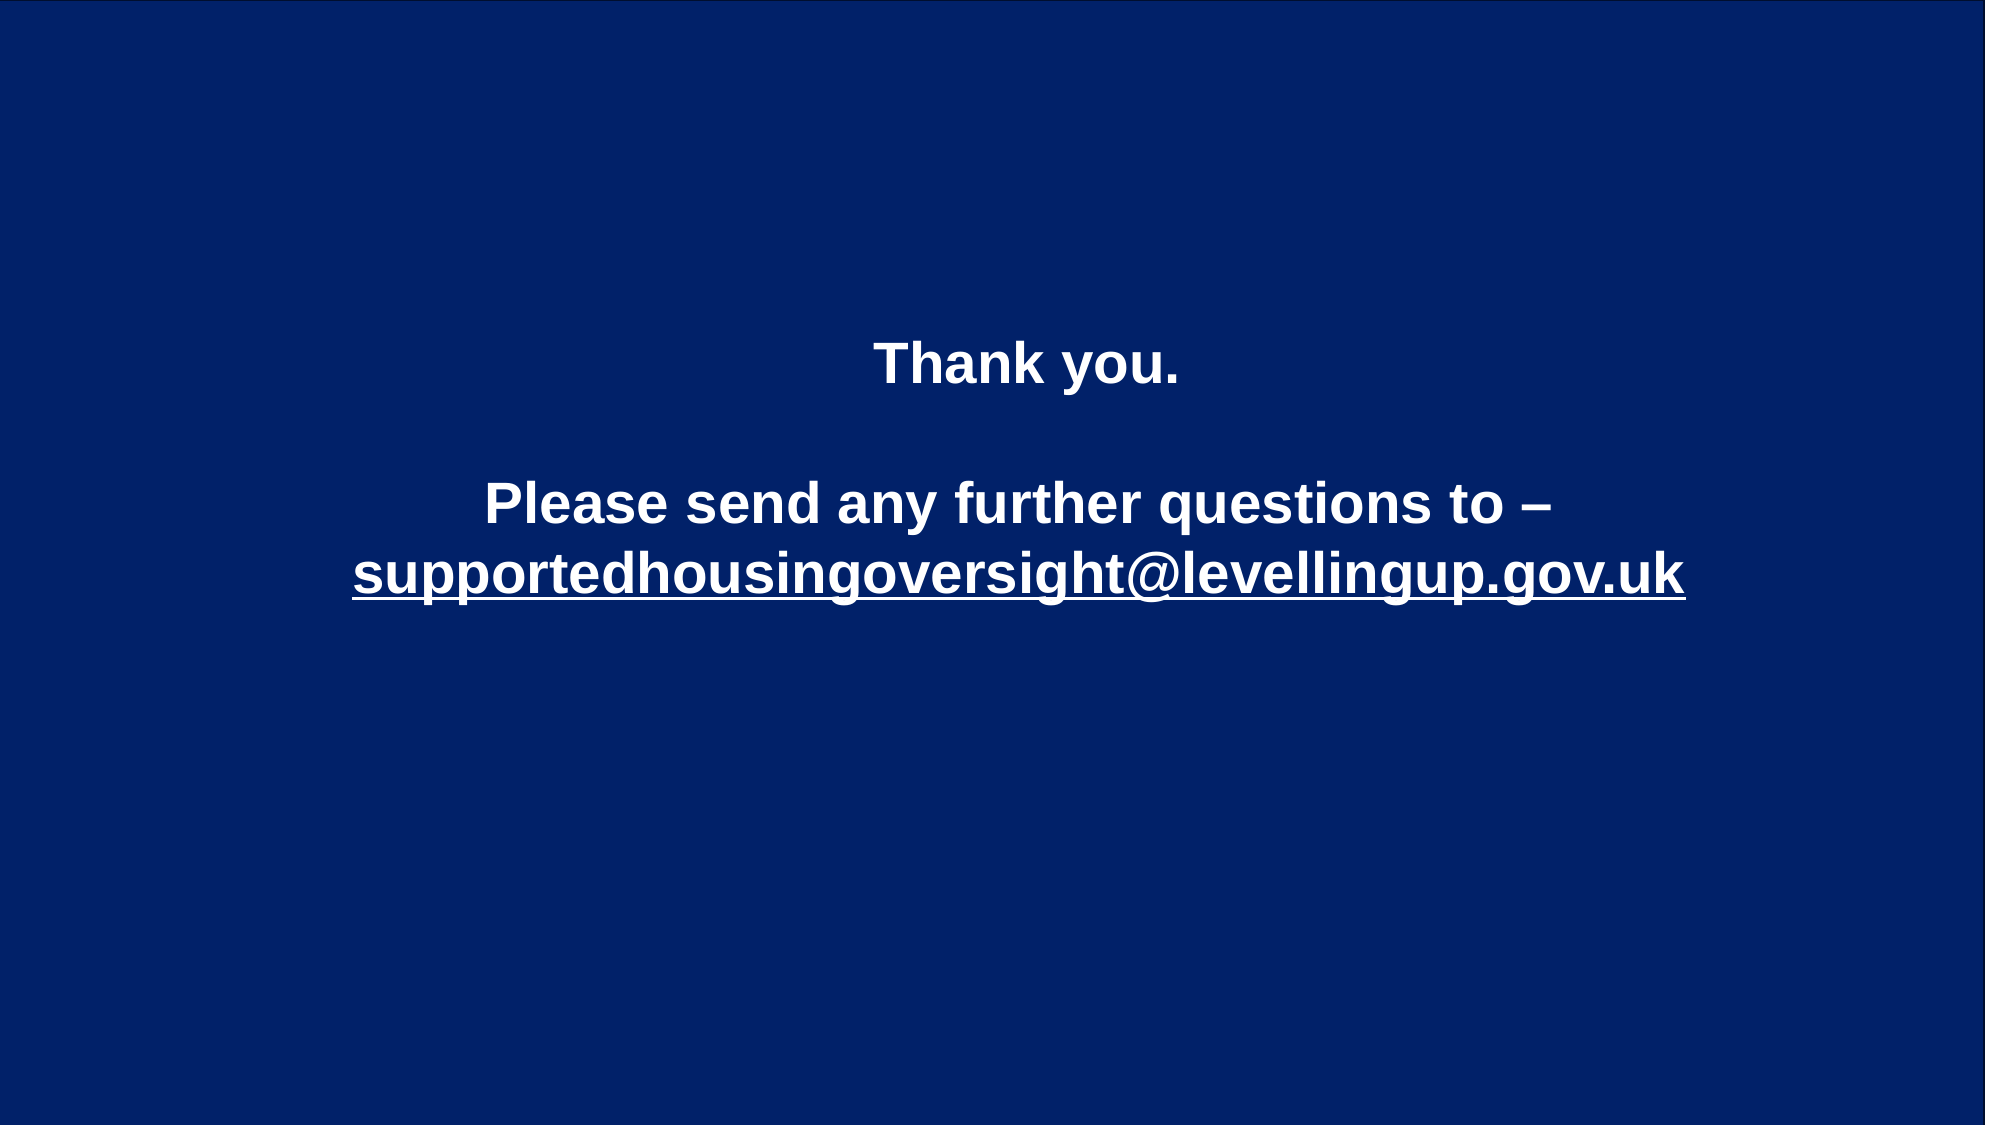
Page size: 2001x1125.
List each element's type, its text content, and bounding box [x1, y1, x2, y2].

text_box [0, 0, 1985, 1125]
text_box Thank you. Please send any further questions to – supportedhousingoversight@levellingup.gov.uk [265, 317, 1790, 613]
